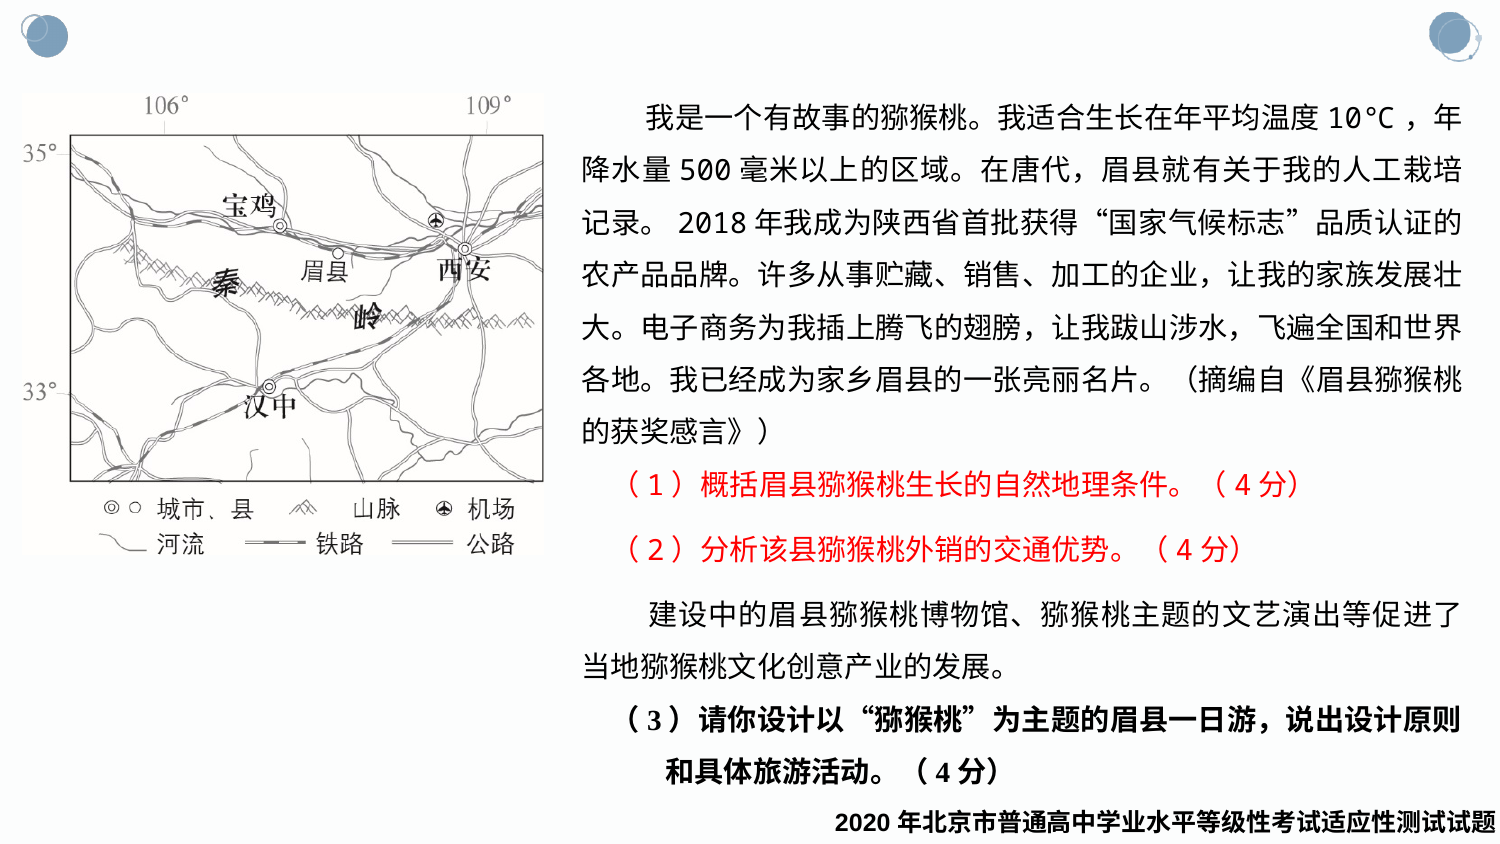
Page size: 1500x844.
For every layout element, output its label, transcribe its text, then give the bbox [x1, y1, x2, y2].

picture [1411, 0, 1500, 73]
picture [22, 93, 544, 555]
text_box 我是一个有故事的猕猴桃。我适合生长在年平均温度10℃，年降水量500毫米以上的区域。在唐代，眉县就有关于我的人工栽培记录。2018年我成为陕西省首批获得“国家气候标志”品质认证的农产品品牌。许多从事贮藏、销售、加工的企业，让我的家族发展壮大。电子商务为我插上腾飞的翅膀，让我跋山涉水，飞遍全国和世界各地。我已经成为家乡眉县的一张亮丽名片。（摘编自《眉县猕猴桃的获奖感言》） （1）概括眉县猕猴桃生长的自然地理条件。（4分） （2）分析该县猕猴桃外销的交通优势。（4分） 建设中的眉县猕猴桃博物馆、猕猴桃主题的文艺演出等促进了当地猕猴桃文化创意产业的发展。 （3）请你设计以“猕猴桃”为主题的眉县一日游，说出设计原则和具体旅游活动。（4分） [566, 74, 1478, 796]
picture [0, 0, 89, 73]
text_box 2020年北京市普通高中学业水平等级性考试适应性测试试题 [820, 799, 1500, 844]
